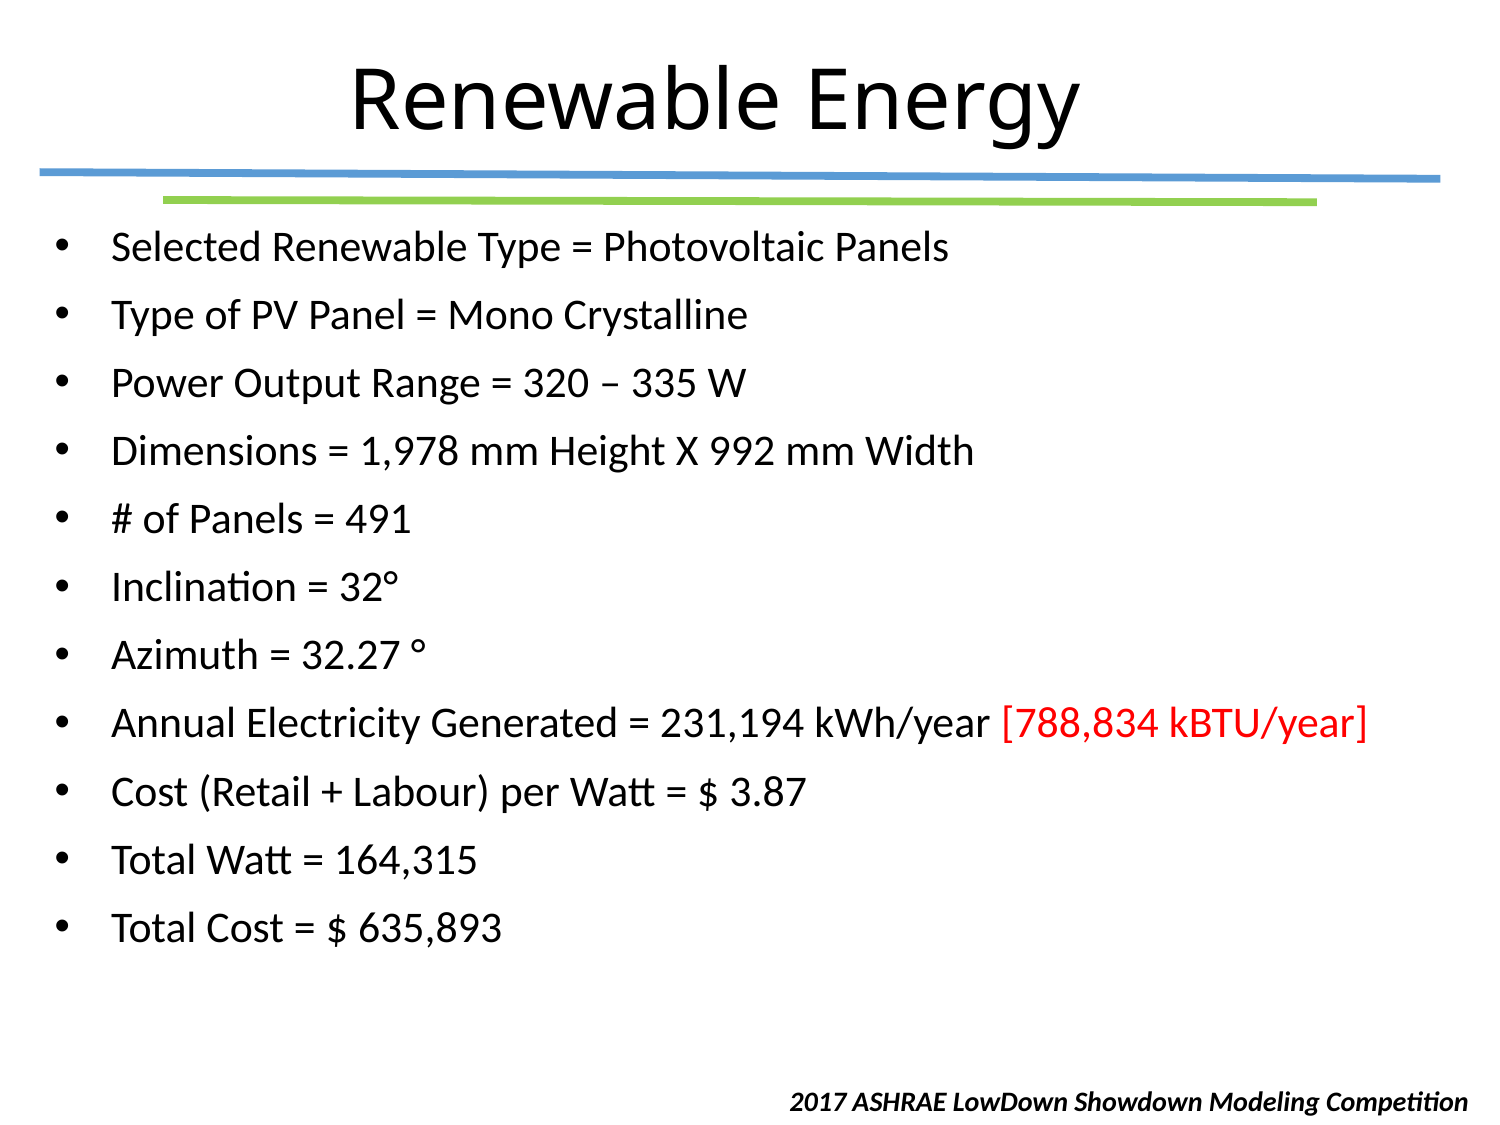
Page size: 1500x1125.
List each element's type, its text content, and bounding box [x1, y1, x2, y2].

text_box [163, 199, 1317, 203]
subtitle Selected Renewable Type = Photovoltaic Panels Type of PV Panel = Mono Crystalline Power Output Range = 320 – 335 W Dimensions = 1,978 mm Height X 992 mm Width # of Panels = 491 Inclination = 32° Azimuth = 32.27 ° Annual Electricity Generated = 231,194 kWh/year [788,834 kBTU/year] Cost (Retail + Labour) per Watt = $ 3.87 Total Watt = 164,315 Total Cost = $ 635,893 [39, 216, 1441, 1052]
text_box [39, 172, 1441, 179]
text_box 2017 ASHRAE LowDown Showdown Modeling Competition [774, 1075, 1500, 1125]
title Renewable Energy [199, 2, 1253, 155]
